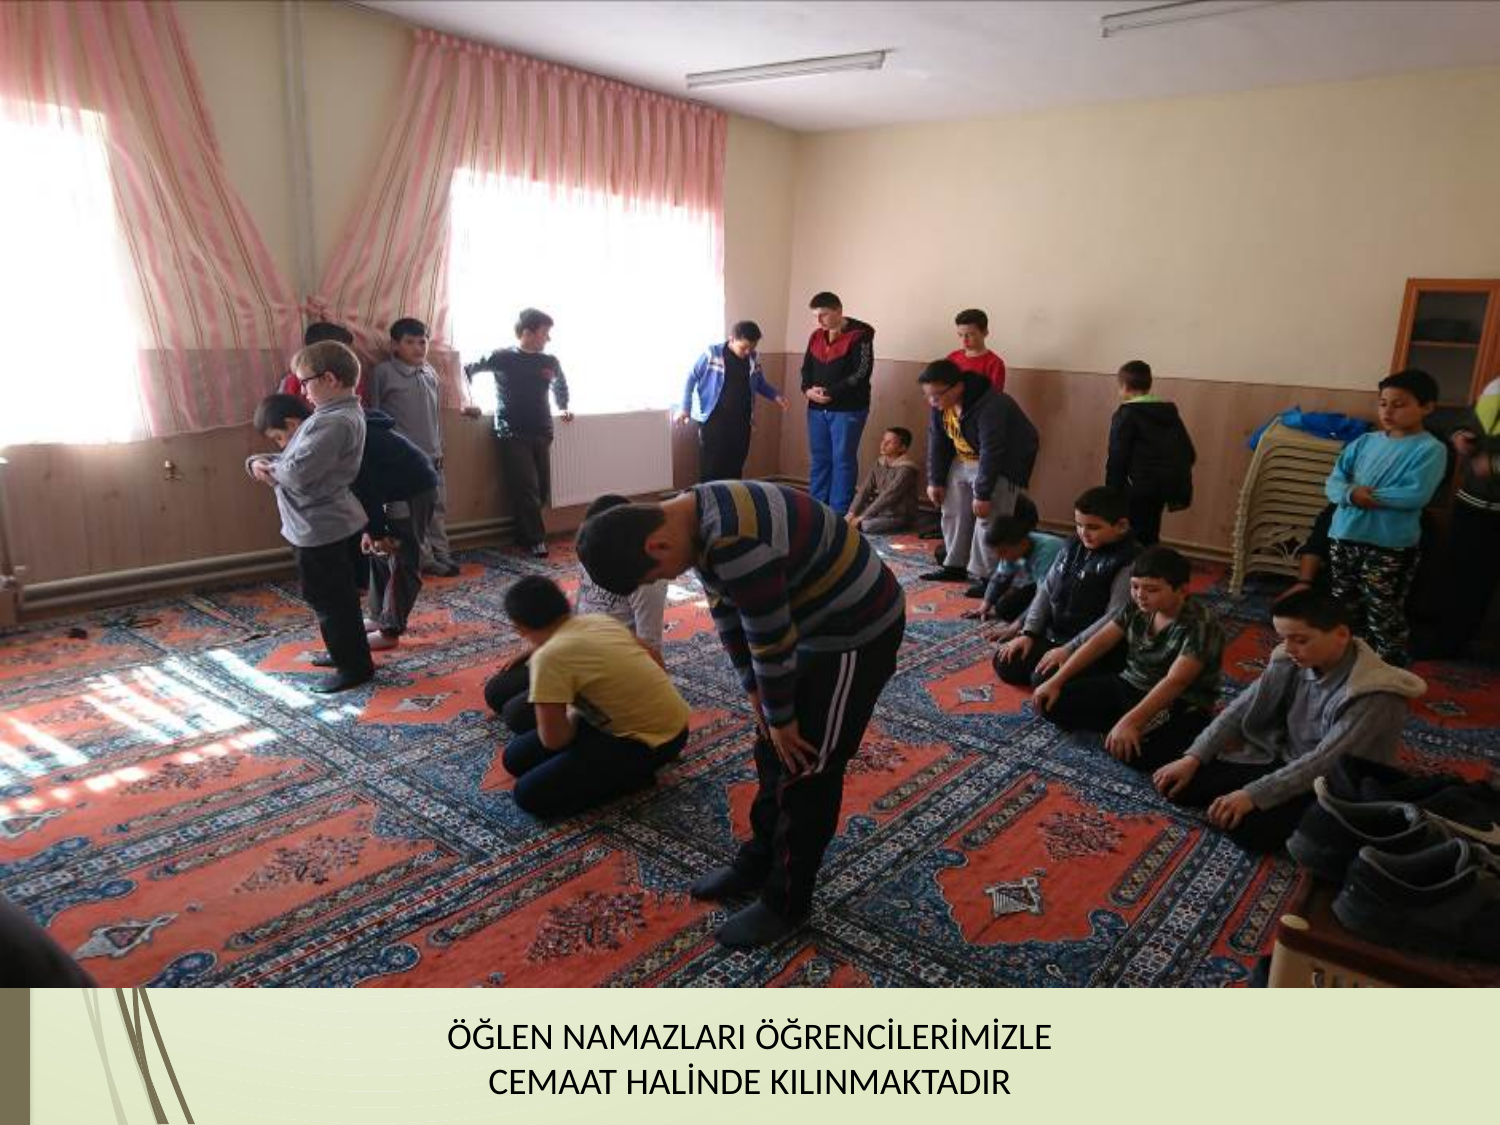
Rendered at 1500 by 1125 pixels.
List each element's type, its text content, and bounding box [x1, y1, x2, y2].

picture [0, 0, 1500, 988]
text_box ÖĞLEN NAMAZLARI ÖĞRENCİLERİMİZLE CEMAAT HALİNDE KILINMAKTADIR [374, 997, 1125, 1110]
